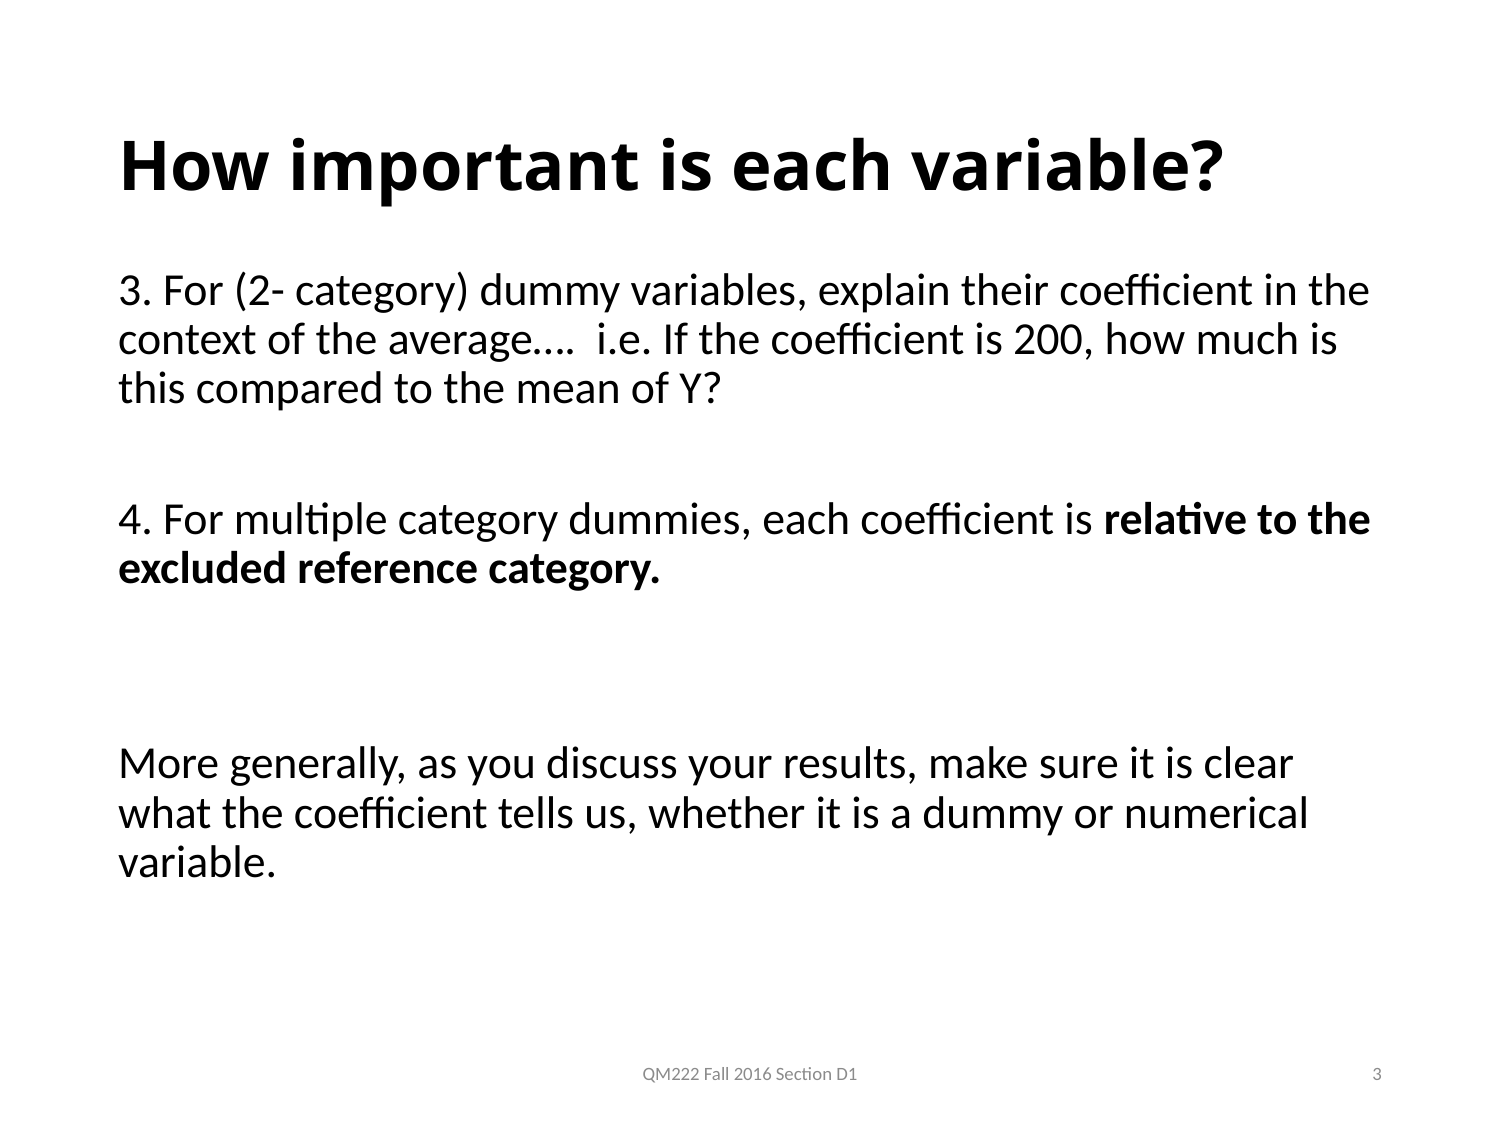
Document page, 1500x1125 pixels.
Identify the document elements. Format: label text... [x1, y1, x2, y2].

slide_number 3 [1059, 1042, 1397, 1103]
list 3. For (2- category) dummy variables, explain their coefficient in the context of the average…. i.e. If the coefficient is 200, how much is this compared to the mean of Y? 4. For multiple category dummies, each coefficient is relative to the excluded reference category. More generally, as you discuss your results, make sure it is clear what the coefficient tells us, whether it is a dummy or numerical variable. [103, 258, 1397, 1062]
title How important is each variable? [103, 59, 1397, 258]
footer QM222 Fall 2016 Section D1 [496, 1042, 1004, 1103]
